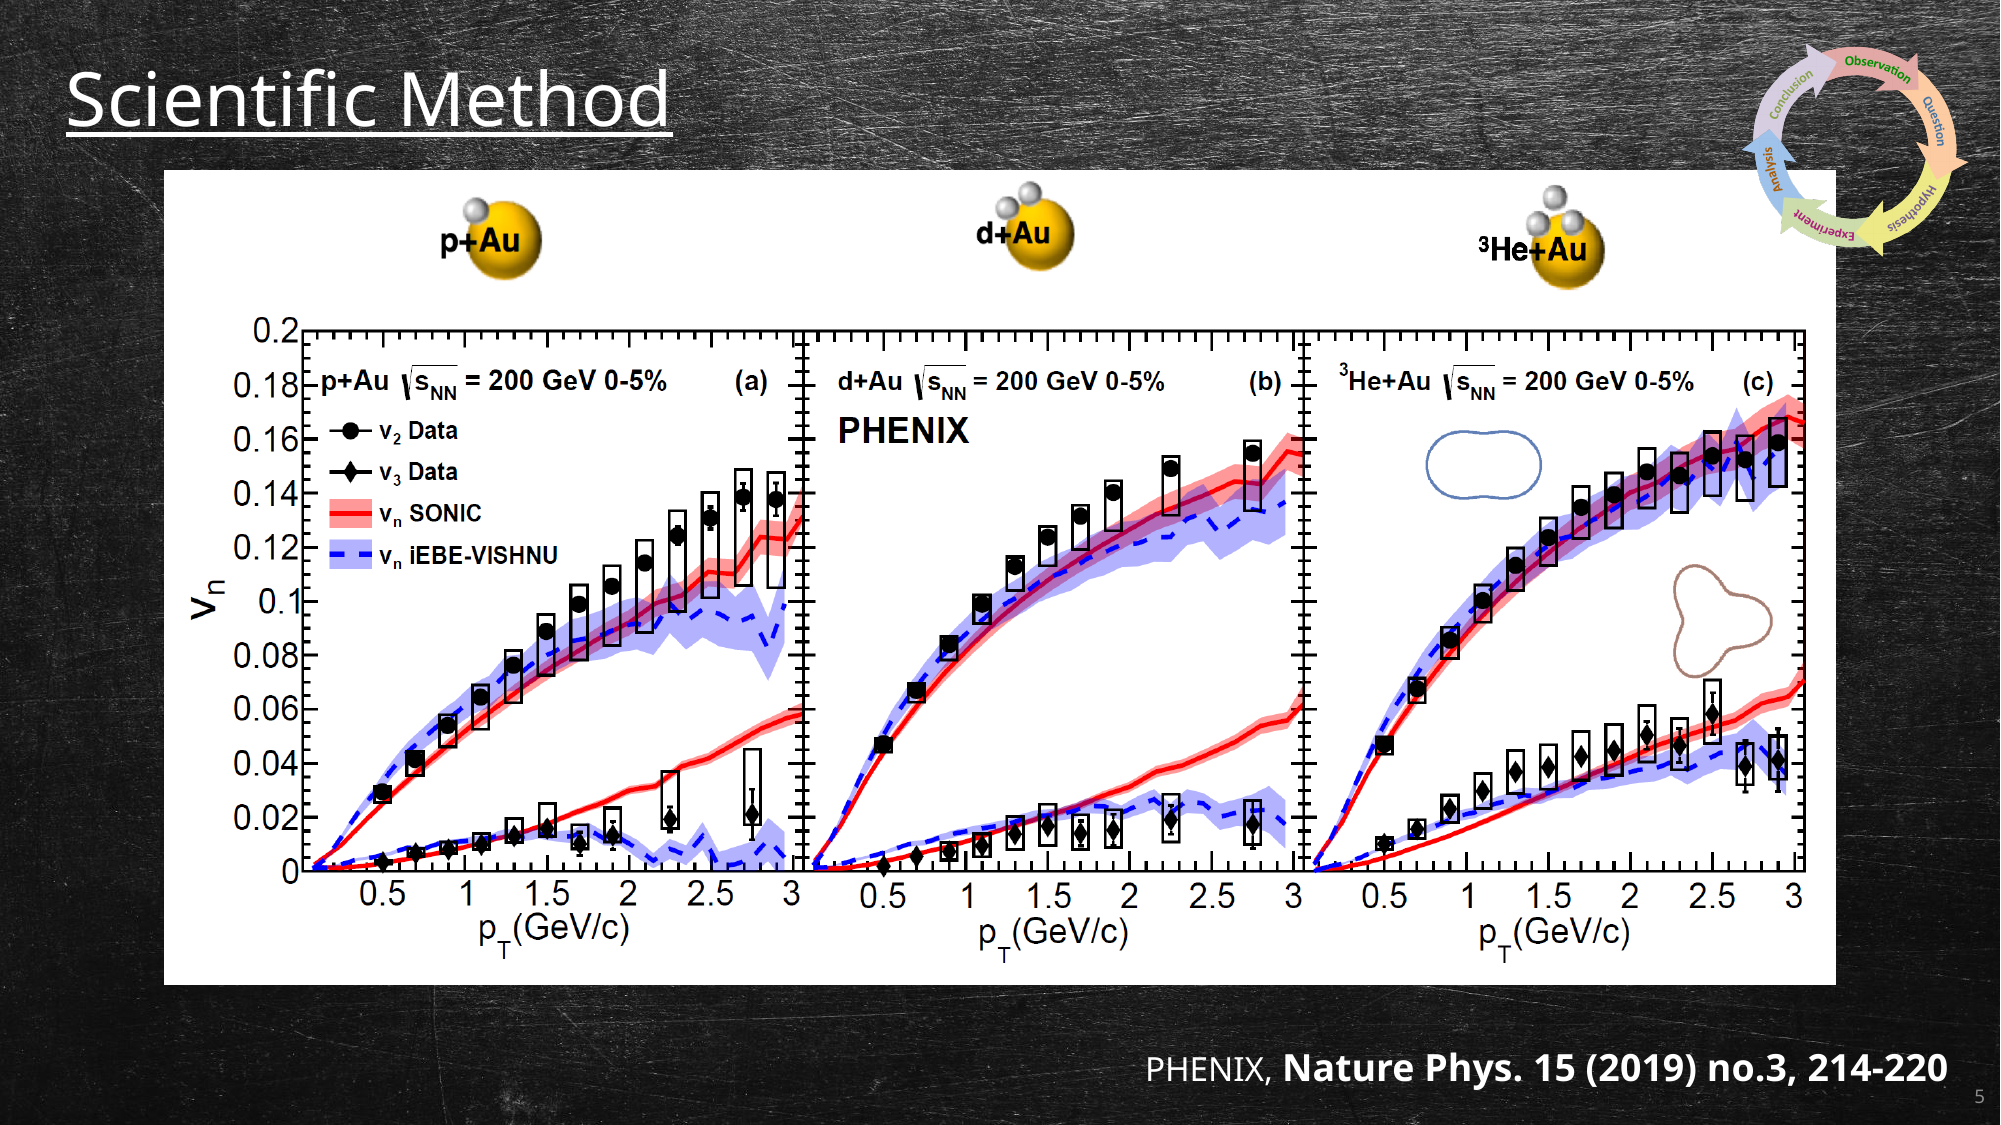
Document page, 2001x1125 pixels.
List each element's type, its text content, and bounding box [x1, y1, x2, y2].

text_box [165, 171, 1835, 984]
text_box Scientific Method [51, 43, 688, 149]
picture [1741, 43, 1969, 257]
slide_number 5 [1550, 1067, 2000, 1125]
text_box PHENIX, Nature Phys. 15 (2019) no.3, 214-220 [1130, 1036, 1964, 1097]
